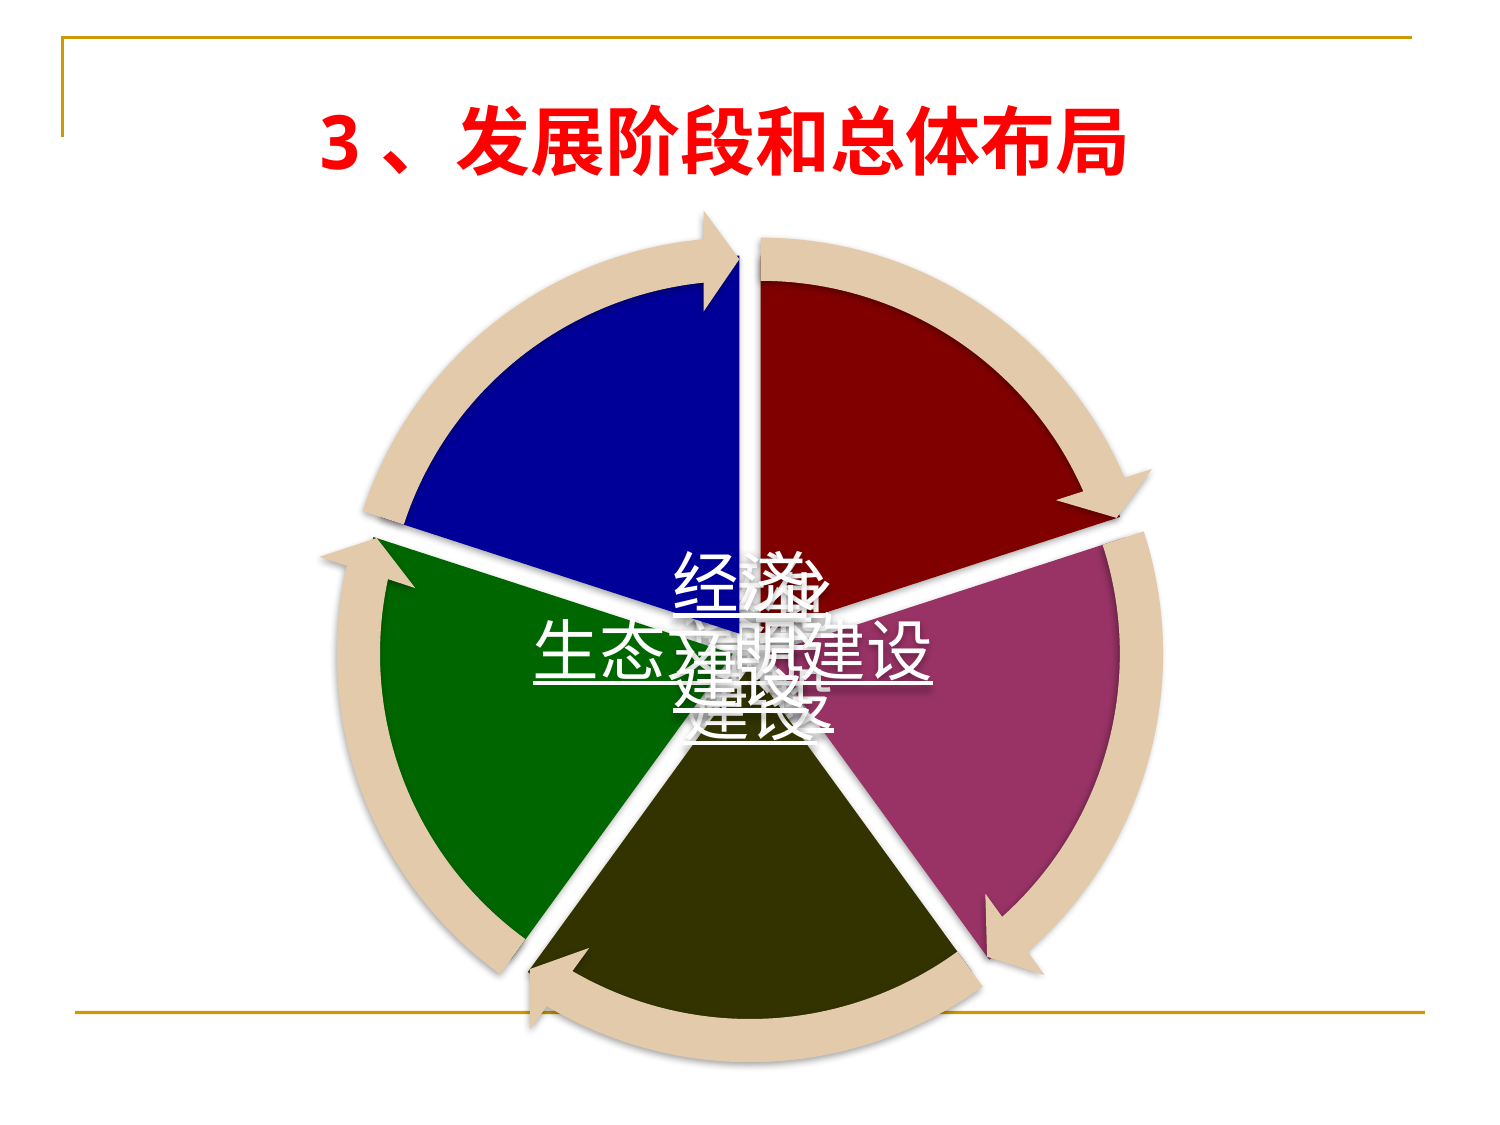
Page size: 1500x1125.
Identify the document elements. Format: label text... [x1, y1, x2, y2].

title 3、发展阶段和总体布局 [187, 37, 1260, 199]
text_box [0, 199, 1500, 1101]
